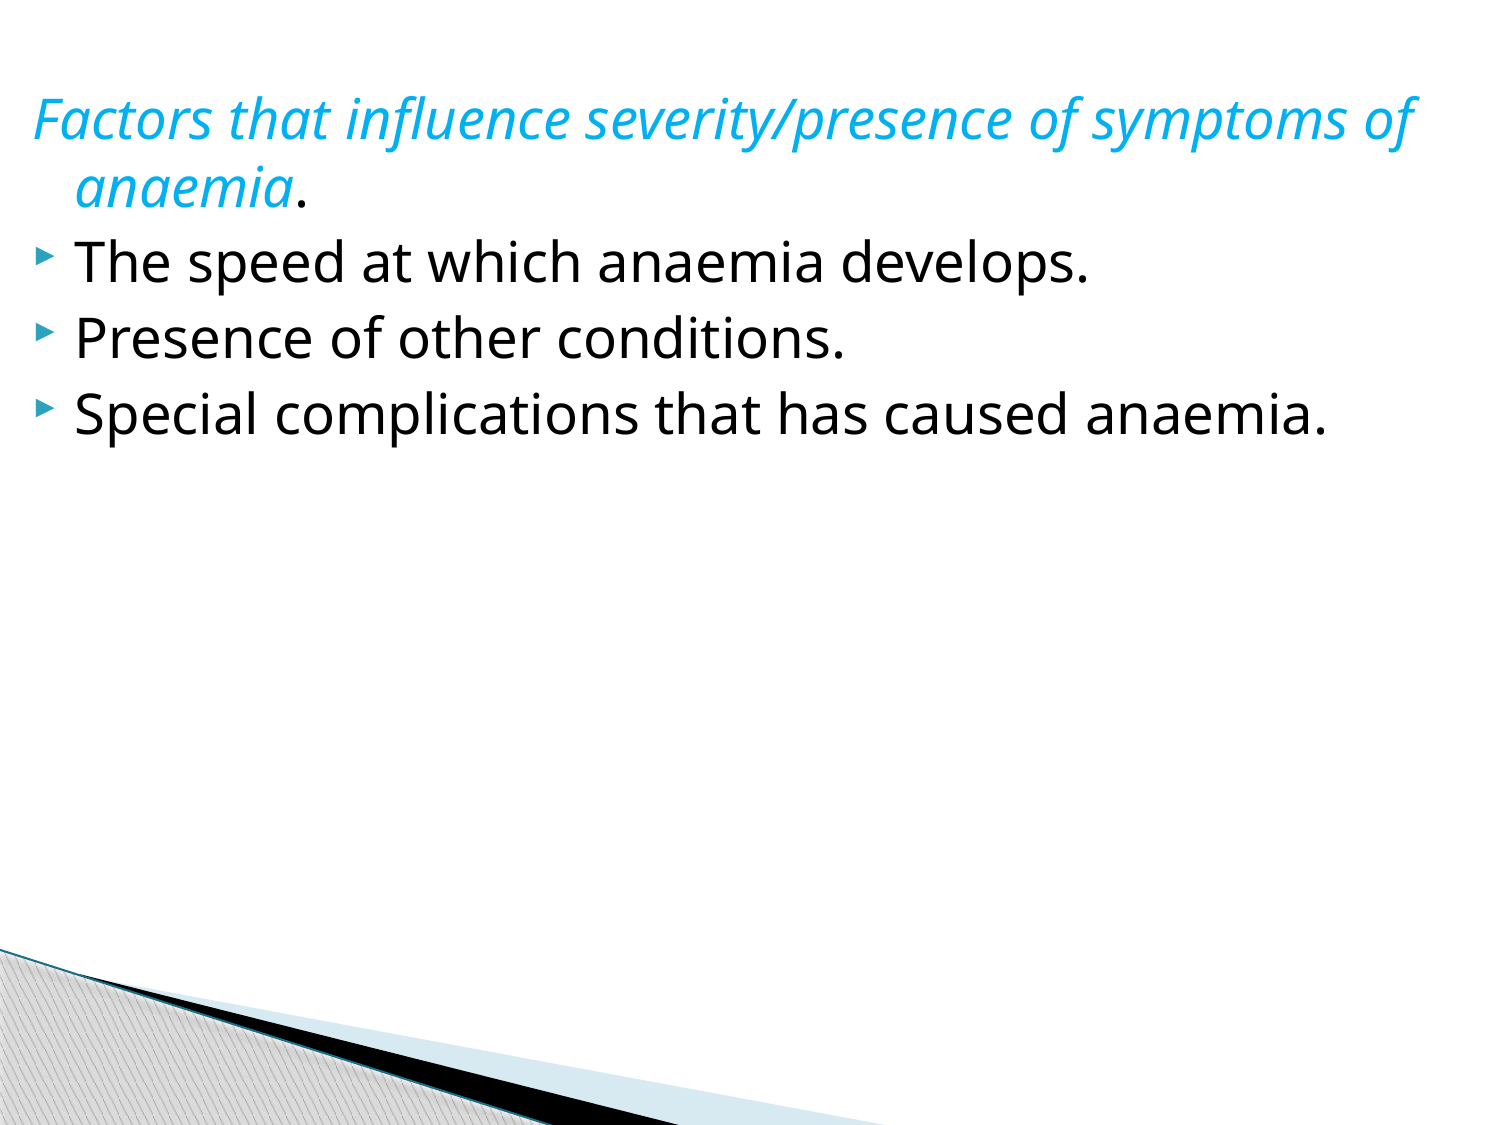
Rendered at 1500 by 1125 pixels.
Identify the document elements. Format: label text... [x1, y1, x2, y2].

list Factors that influence severity/presence of symptoms of anaemia. The speed at which anaemia develops. Presence of other conditions. Special complications that has caused anaemia. [0, 0, 1500, 1125]
